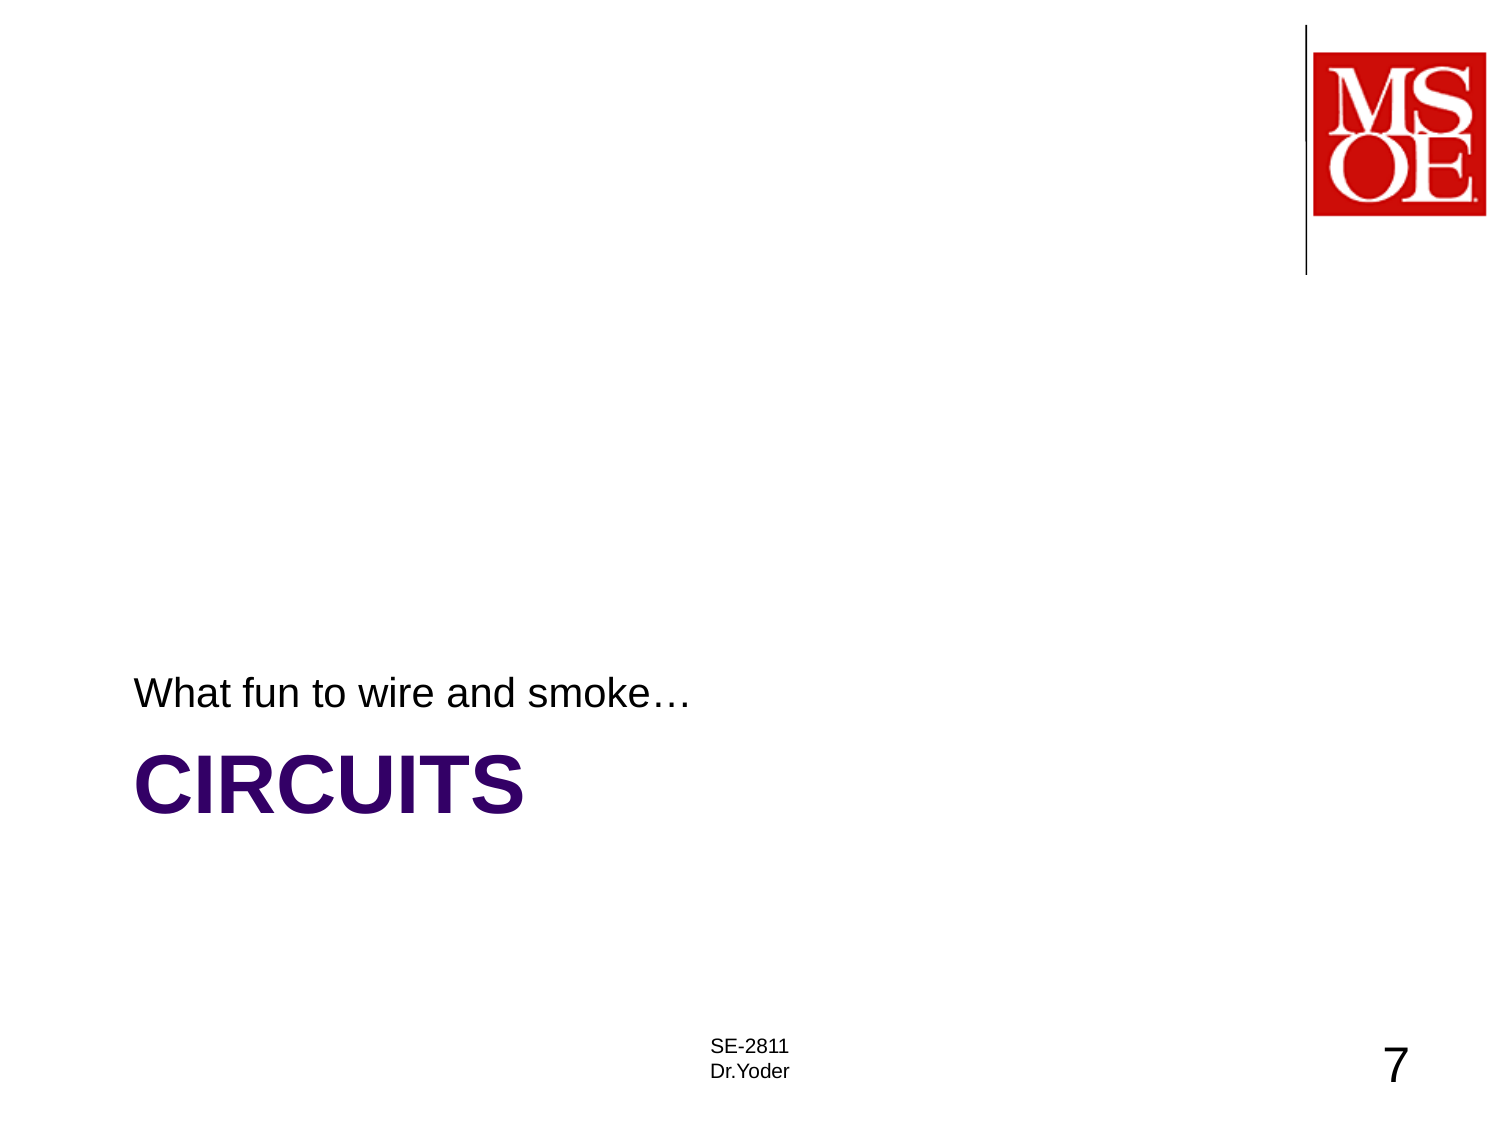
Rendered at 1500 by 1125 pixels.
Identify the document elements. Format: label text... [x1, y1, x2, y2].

slide_number 7 [1074, 1024, 1426, 1101]
picture [1312, 37, 1488, 232]
title Circuits [118, 724, 1394, 947]
list What fun to wire and smoke… [118, 476, 1394, 724]
footer SE-2811 Dr.Yoder [512, 1024, 988, 1101]
